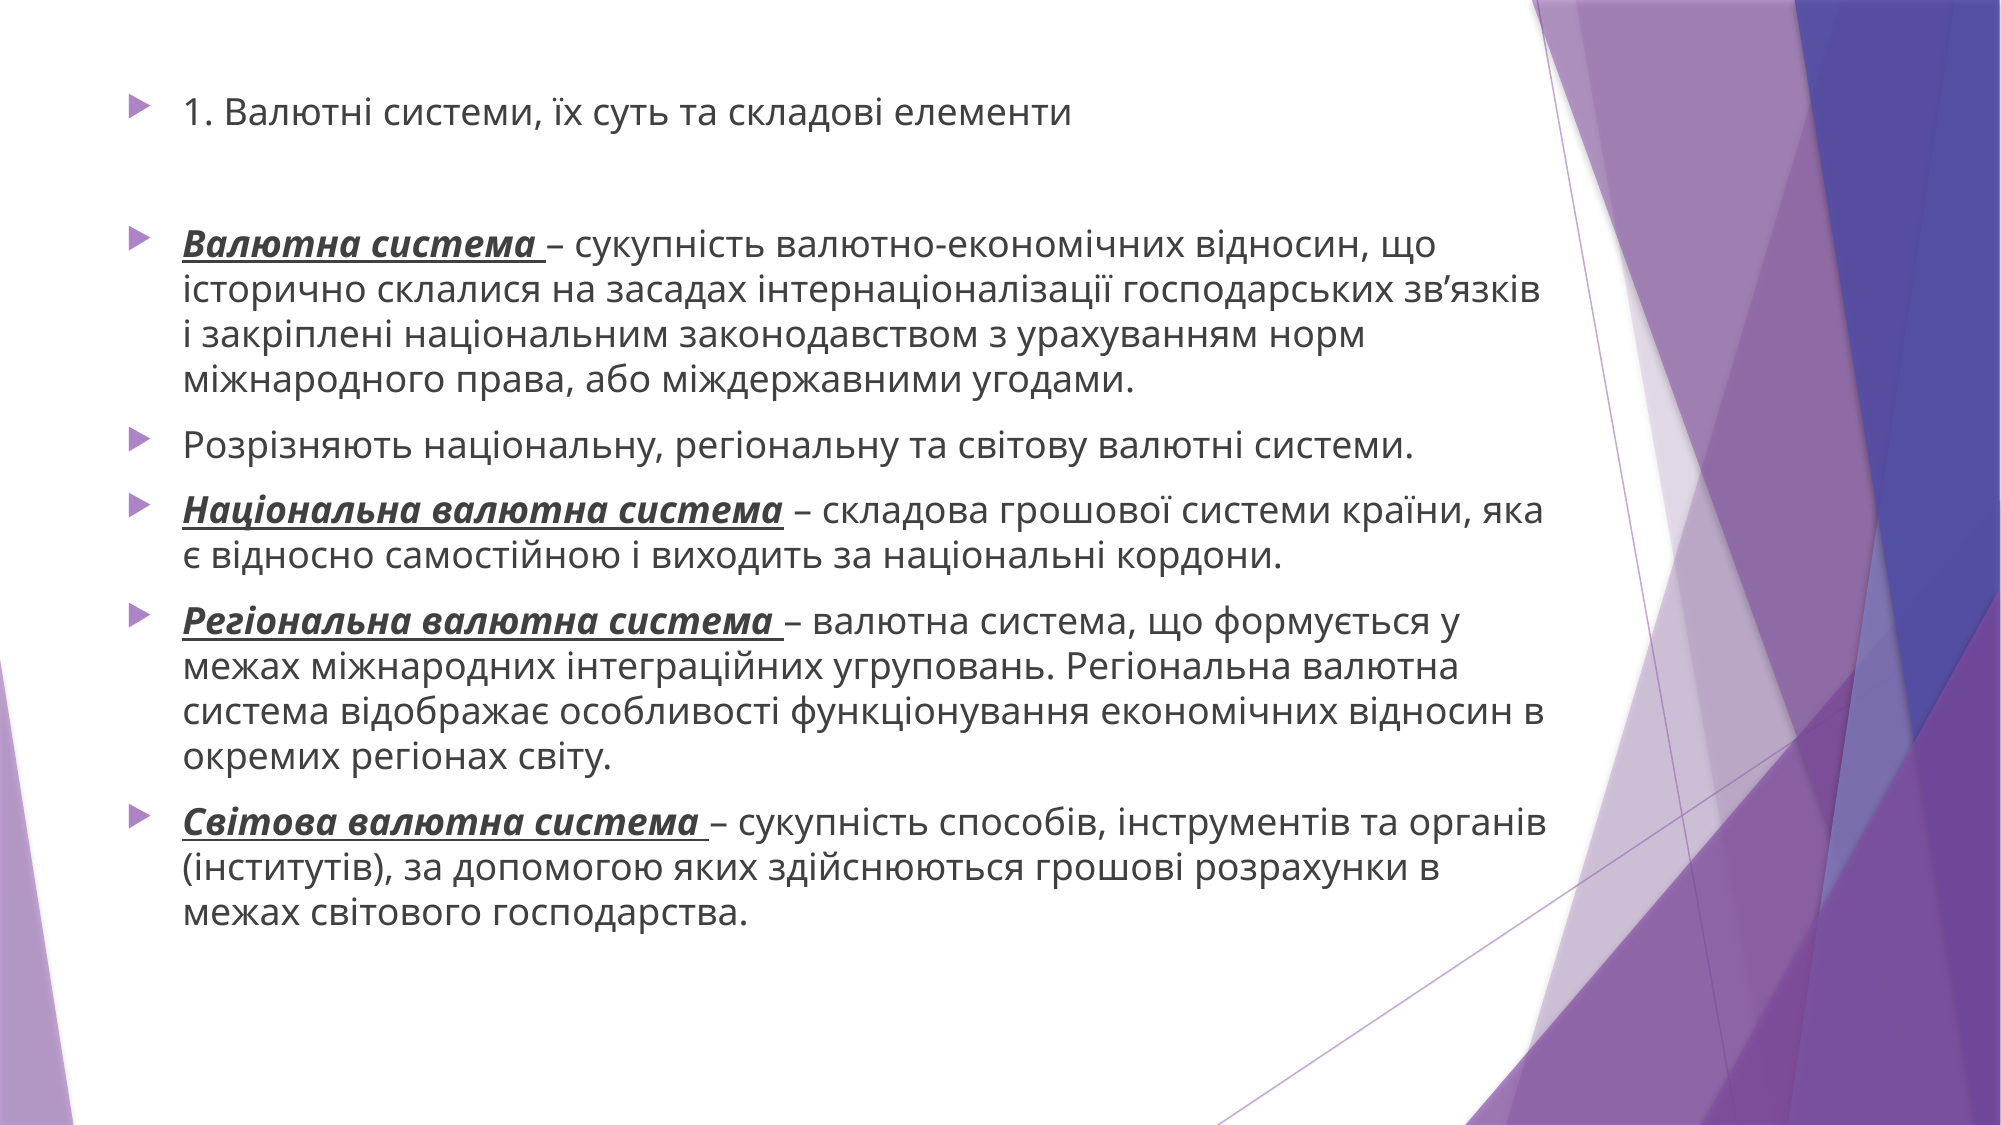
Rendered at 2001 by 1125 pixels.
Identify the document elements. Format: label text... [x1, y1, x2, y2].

list 1. Валютні системи, їх суть та складові елементи Валютна система – сукупність валютно-економічних відносин, що історично склалися на засадах інтернаціоналізації господарських зв’язків і закріплені національним законодавством з урахуванням норм міжнародного права, або міждержавними угодами. Розрізняють національну, регіональну та світову валютні системи. Національна валютна система – складова грошової системи країни, яка є відносно самостійною і виходить за національні кордони. Регіональна валютна система – валютна система, що формується у межах міжнародних інтеграційних угруповань. Регіональна валютна система відображає особливості функціонування економічних відносин в окремих регіонах світу. Світова валютна система – сукупність способів, інструментів та органів (інститутів), за допомогою яких здійснюються грошові розрахунки в межах світового господарства. [111, 80, 1574, 1039]
